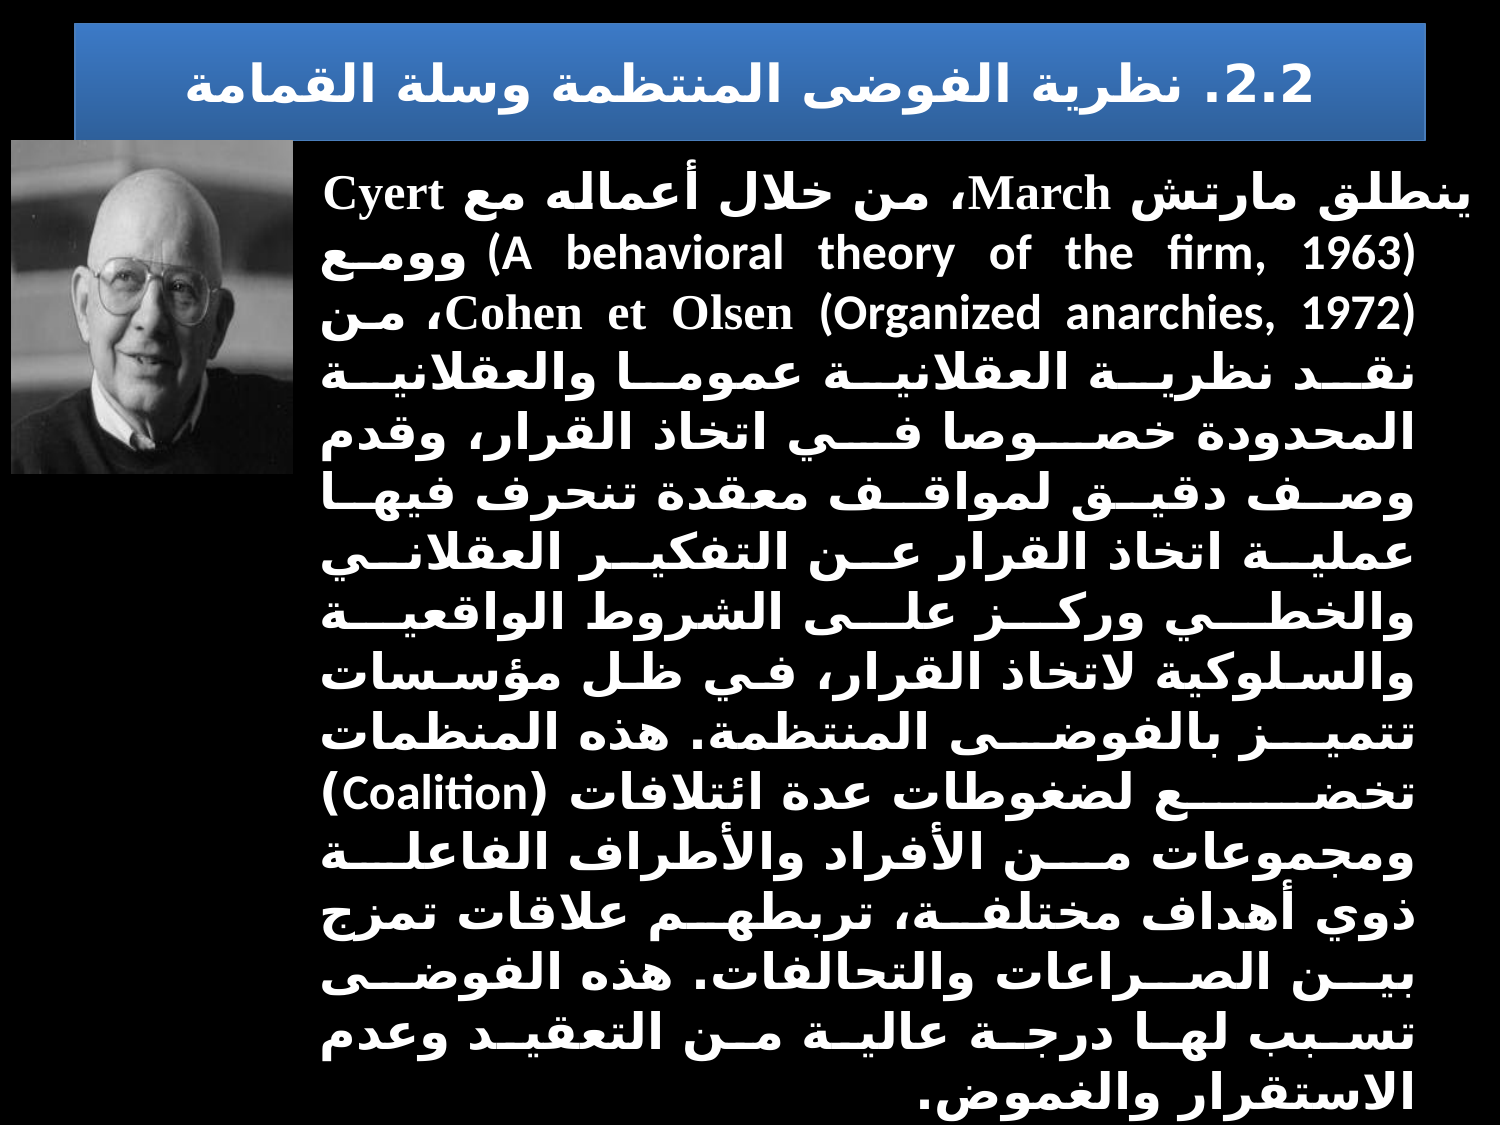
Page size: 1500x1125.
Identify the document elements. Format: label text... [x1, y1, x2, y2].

title 2.2. نظرية الفوضى المنتظمة وسلة القمامة [74, 23, 1426, 141]
list ينطلق مارتش March، من خلال أعماله مع Cyert (A behavioral theory of the firm, 1963) وومع Cohen et Olsen (Organized anarchies, 1972)، من نقد نظرية العقلانية عموما والعقلانية المحدودة خصوصا في اتخاذ القرار، وقدم وصف دقيق لمواقف معقدة تنحرف فيها عملية اتخاذ القرار عن التفكير العقلاني والخطي وركز على الشروط الواقعية والسلوكية لاتخاذ القرار، في ظل مؤسسات تتميز بالفوضى المنتظمة. هذه المنظمات تخضع لضغوطات عدة ائتلافات (Coalition) ومجموعات من الأفراد والأطراف الفاعلة ذوي أهداف مختلفة، تربطهم علاقات تمزج بين الصراعات والتحالفات. هذه الفوضى تسبب لها درجة عالية من التعقيد وعدم الاستقرار والغموض. يبين مارتش بشكل خاص بأن المشاكل، الحلول والأفعال والتصرفات لا تظهر إلا نادرا بشكل متسلسل وخطي كما يدعي سيمون، بل تتطور القرارات من ذاتها (بمفردها) مع تطور تصور واتجاهات وسلوكات الأفراد الفاعلين حول الأعمال والتصرفات المنجزة في وضع معين. ركز مارتش وآخرون على ثلاثة عناصر لنقد النظرية العقلانية: [304, 152, 1489, 1090]
picture [11, 140, 294, 474]
